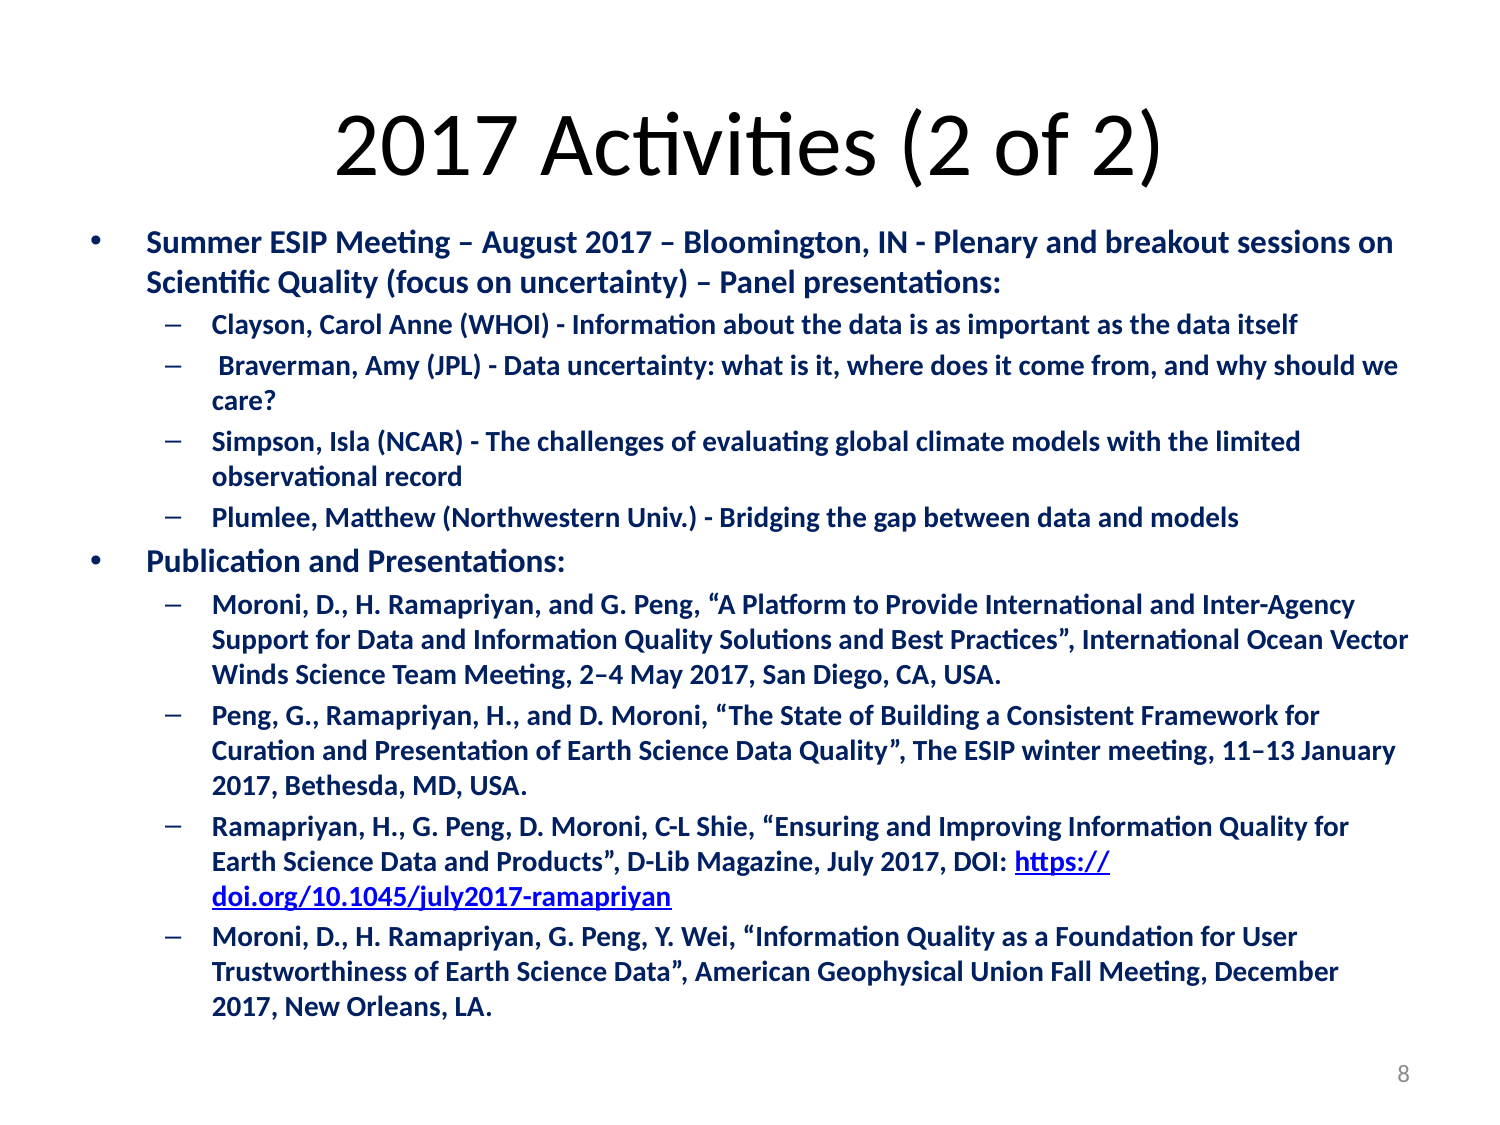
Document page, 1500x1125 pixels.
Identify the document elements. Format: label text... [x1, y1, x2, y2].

slide_number 8 [1074, 1042, 1425, 1103]
list Summer ESIP Meeting – August 2017 – Bloomington, IN - Plenary and breakout sessions on Scientific Quality (focus on uncertainty) – Panel presentations: Clayson, Carol Anne (WHOI) - Information about the data is as important as the data itself Braverman, Amy (JPL) - Data uncertainty: what is it, where does it come from, and why should we care? Simpson, Isla (NCAR) - The challenges of evaluating global climate models with the limited observational record Plumlee, Matthew (Northwestern Univ.) - Bridging the gap between data and models Publication and Presentations: Moroni, D., H. Ramapriyan, and G. Peng, “A Platform to Provide International and Inter-Agency Support for Data and Information Quality Solutions and Best Practices”, International Ocean Vector Winds Science Team Meeting, 2–4 May 2017, San Diego, CA, USA. Peng, G., Ramapriyan, H., and D. Moroni, “The State of Building a Consistent Framework for Curation and Presentation of Earth Science Data Quality”, The ESIP winter meeting, 11–13 January 2017, Bethesda, MD, USA. Ramapriyan, H., G. Peng, D. Moroni, C-L Shie, “Ensuring and Improving Information Quality for Earth Science Data and Products”, D-Lib Magazine, July 2017, DOI: https://doi.org/10.1045/july2017-ramapriyan Moroni, D., H. Ramapriyan, G. Peng, Y. Wei, “Information Quality as a Foundation for User Trustworthiness of Earth Science Data”, American Geophysical Union Fall Meeting, December 2017, New Orleans, LA. [75, 212, 1425, 1050]
title 2017 Activities (2 of 2) [75, 45, 1425, 212]
